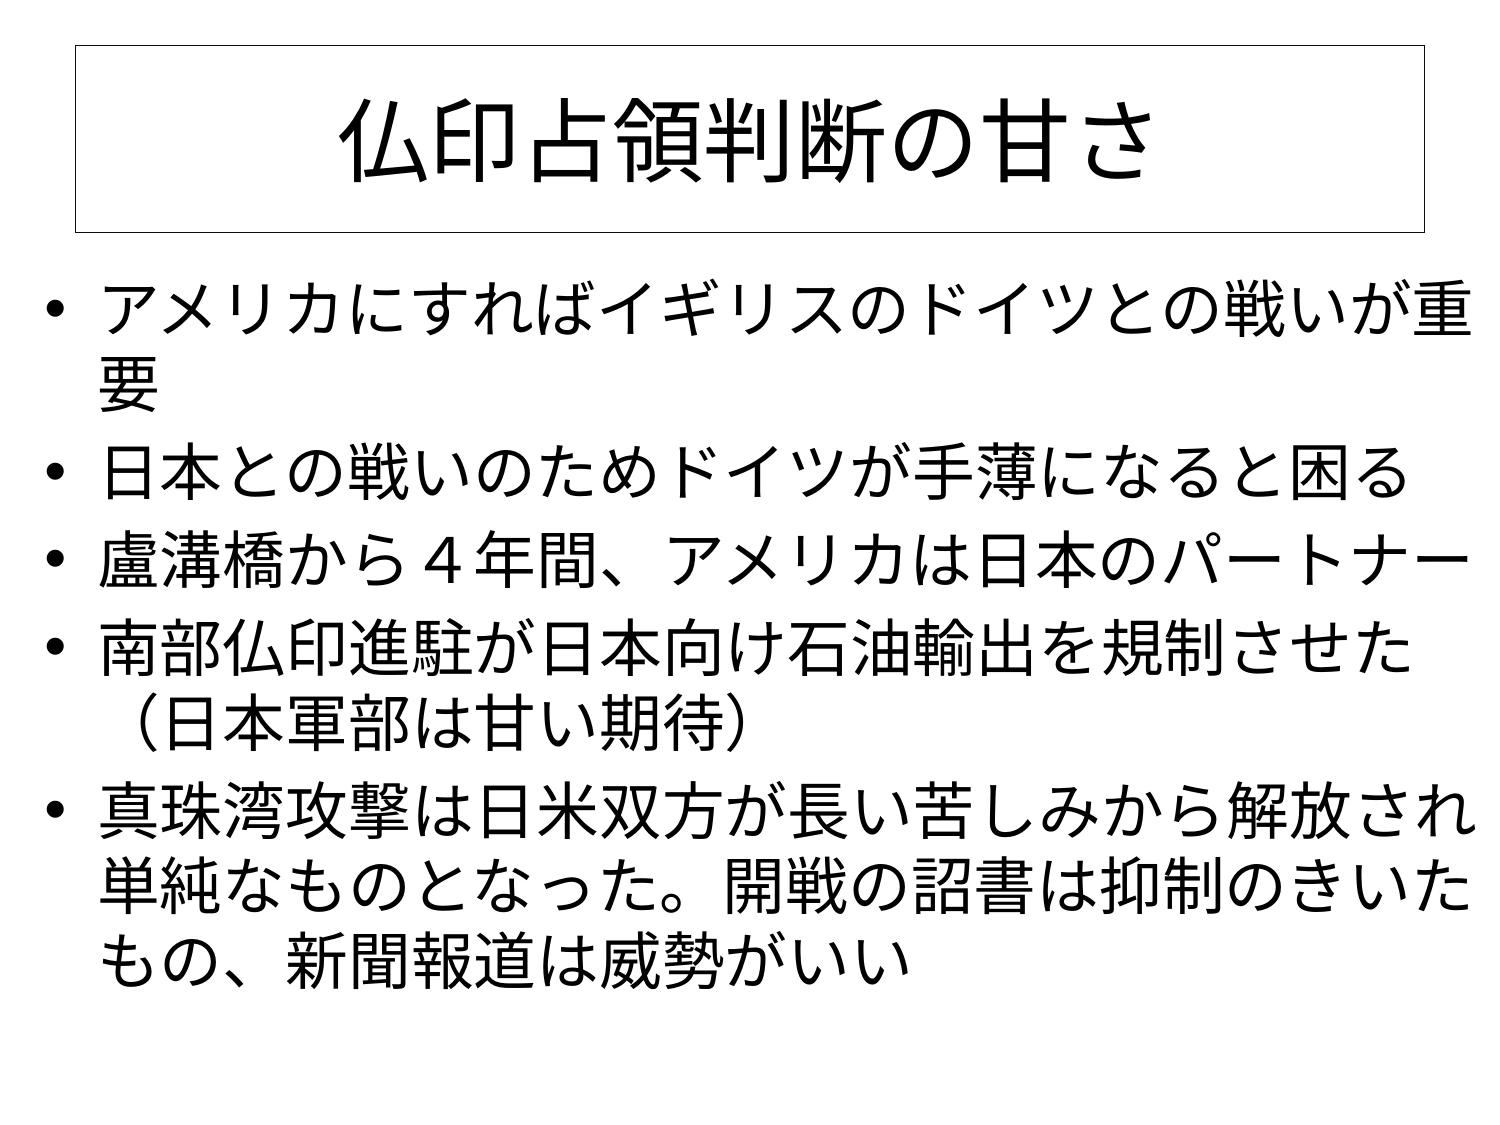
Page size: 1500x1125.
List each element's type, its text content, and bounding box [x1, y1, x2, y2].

list アメリカにすればイギリスのドイツとの戦いが重要 日本との戦いのためドイツが手薄になると困る 盧溝橋から４年間、アメリカは日本のパートナー 南部仏印進駐が日本向け石油輸出を規制させた（日本軍部は甘い期待） 真珠湾攻撃は日米双方が長い苦しみから解放され単純なものとなった。開戦の詔書は抑制のきいたもの、新聞報道は威勢がいい [29, 262, 1500, 1083]
title 仏印占領判断の甘さ [75, 45, 1425, 233]
